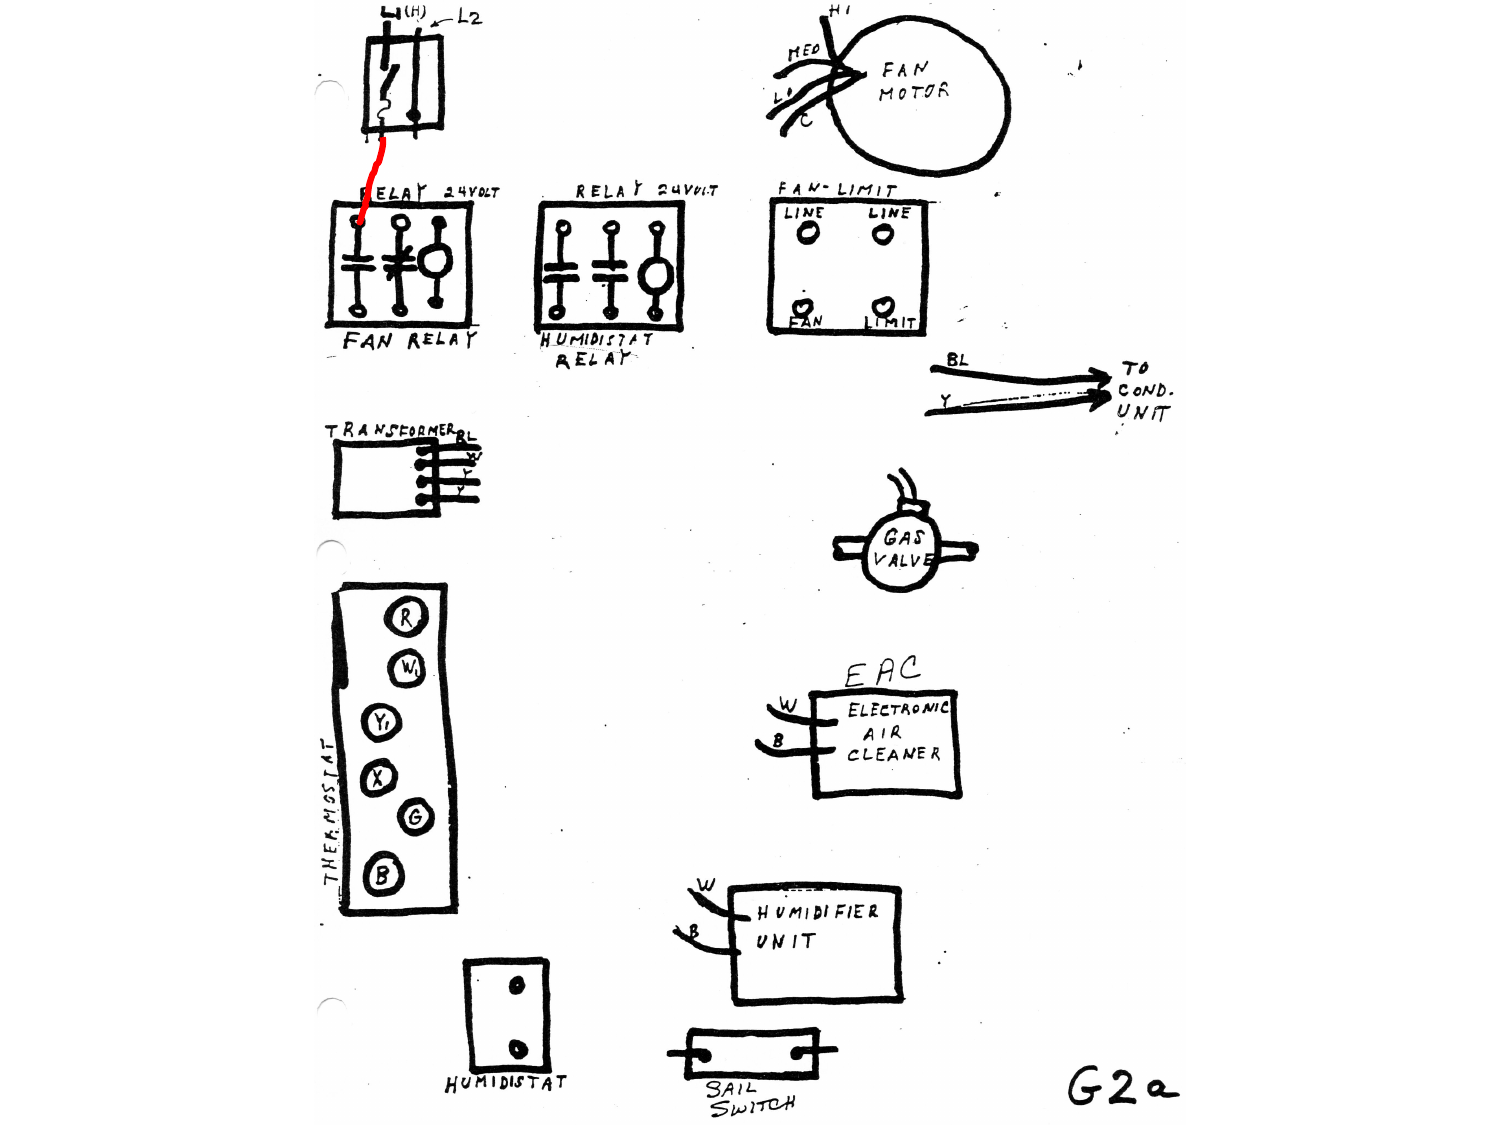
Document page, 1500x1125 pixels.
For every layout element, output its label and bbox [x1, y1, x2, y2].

picture [314, 0, 1186, 1125]
